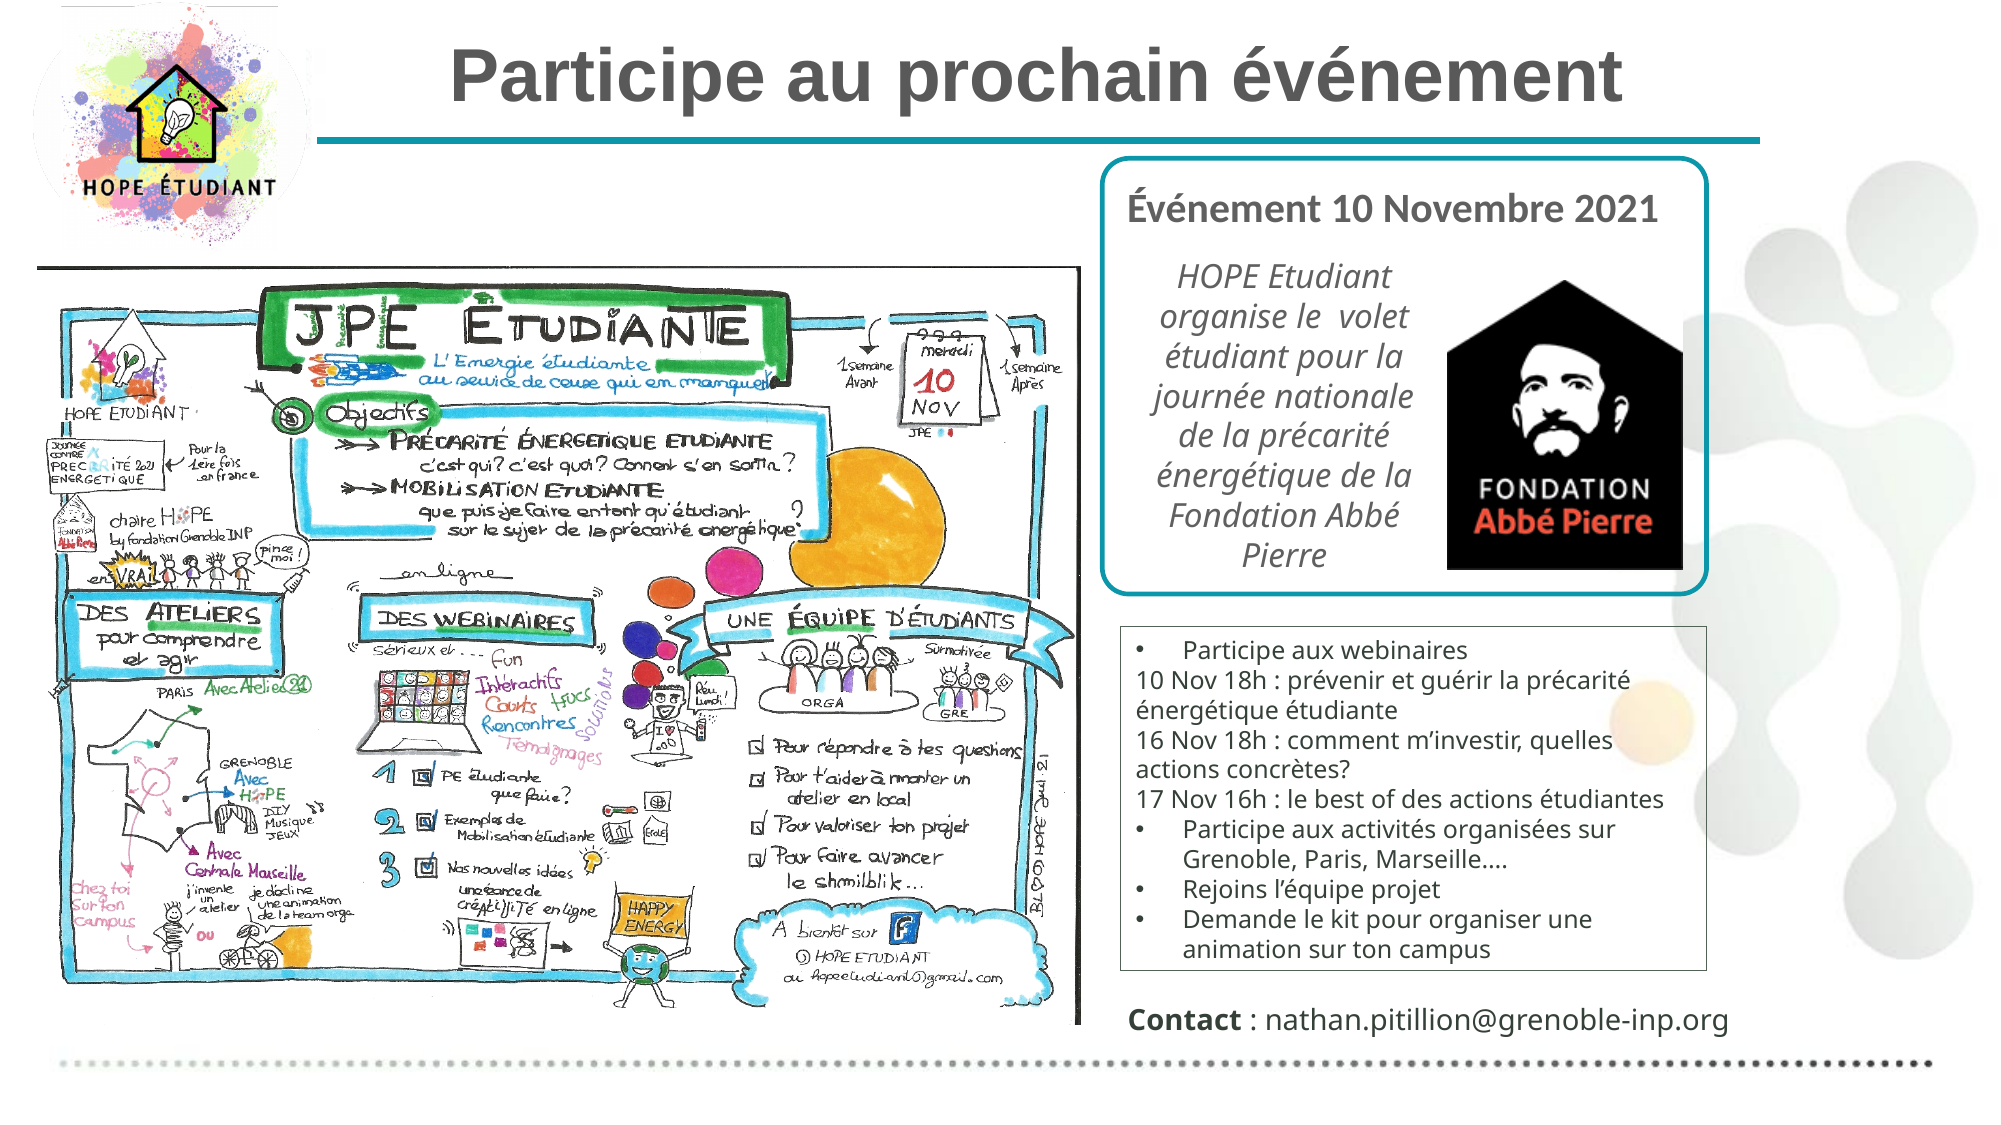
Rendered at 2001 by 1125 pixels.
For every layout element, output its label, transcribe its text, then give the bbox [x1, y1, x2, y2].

text_box Événement 10 Novembre 2021 [1102, 172, 1684, 238]
text_box [1102, 158, 1707, 595]
text_box Participe aux webinaires 10 Nov 18h : prévenir et guérir la précarité énergétique étudiante 16 Nov 18h : comment m’investir, quelles actions concrètes? 17 Nov 16h : le best of des actions étudiantes Participe aux activités organisées sur Grenoble, Paris, Marseille…. Rejoins l’équipe projet Demande le kit pour organiser une animation sur ton campus [1120, 626, 1707, 971]
text_box Participe au prochain événement [307, 18, 2000, 124]
text_box Contact : nathan.pitillion@grenoble-inp.org [1112, 993, 1752, 1089]
picture [0, 0, 2001, 1125]
text_box HOPE Etudiant organise le volet étudiant pour la journée nationale de la précarité énergétique de la Fondation Abbé Pierre [1120, 247, 1448, 582]
